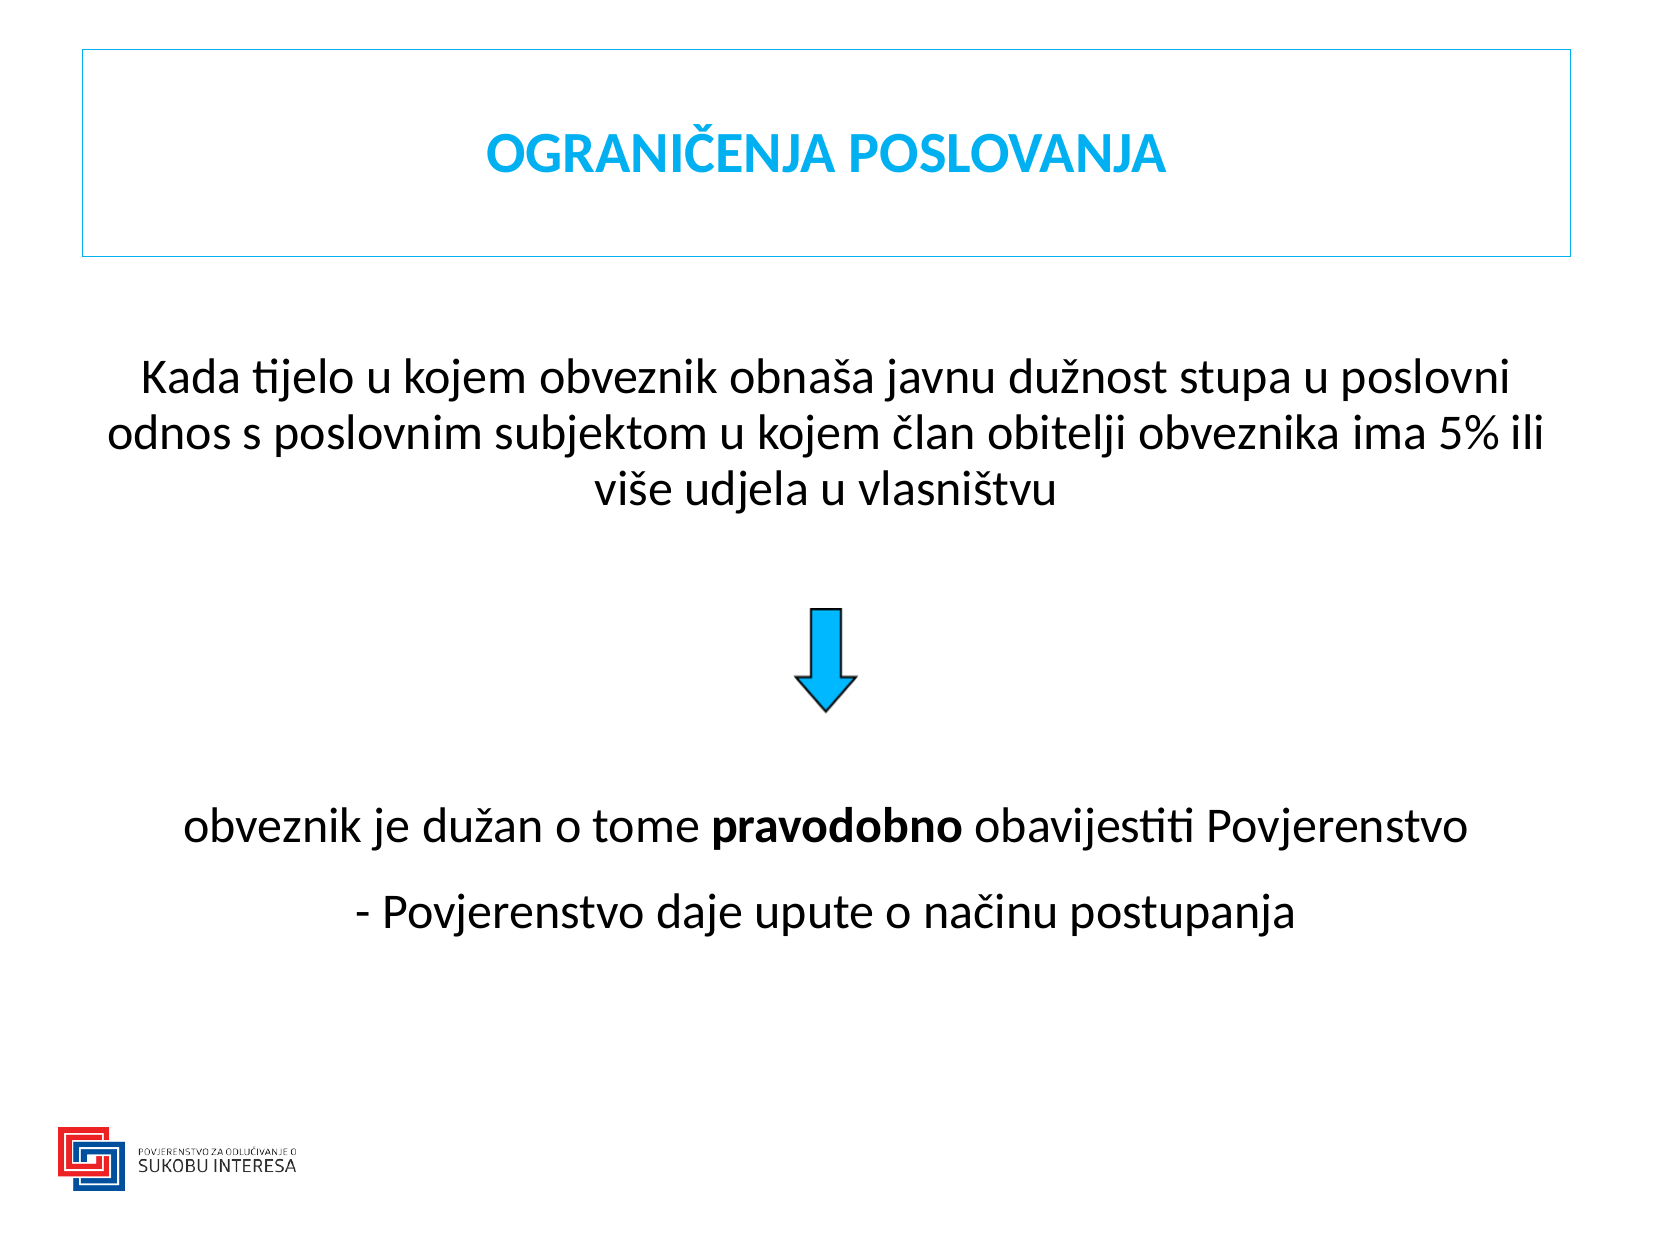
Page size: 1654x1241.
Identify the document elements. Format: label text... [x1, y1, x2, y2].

picture [58, 1127, 296, 1191]
picture [793, 607, 860, 714]
title OGRANIČENJA POSLOVANJA [82, 49, 1571, 257]
list Kada tijelo u kojem obveznik obnaša javnu dužnost stupa u poslovni odnos s poslovnim subjektom u kojem član obitelji obveznika ima 5% ili više udjela u vlasništvu obveznik je dužan o tome pravodobno obavijestiti Povjerenstvo - Povjerenstvo daje upute o načinu postupanja [82, 290, 1571, 1109]
